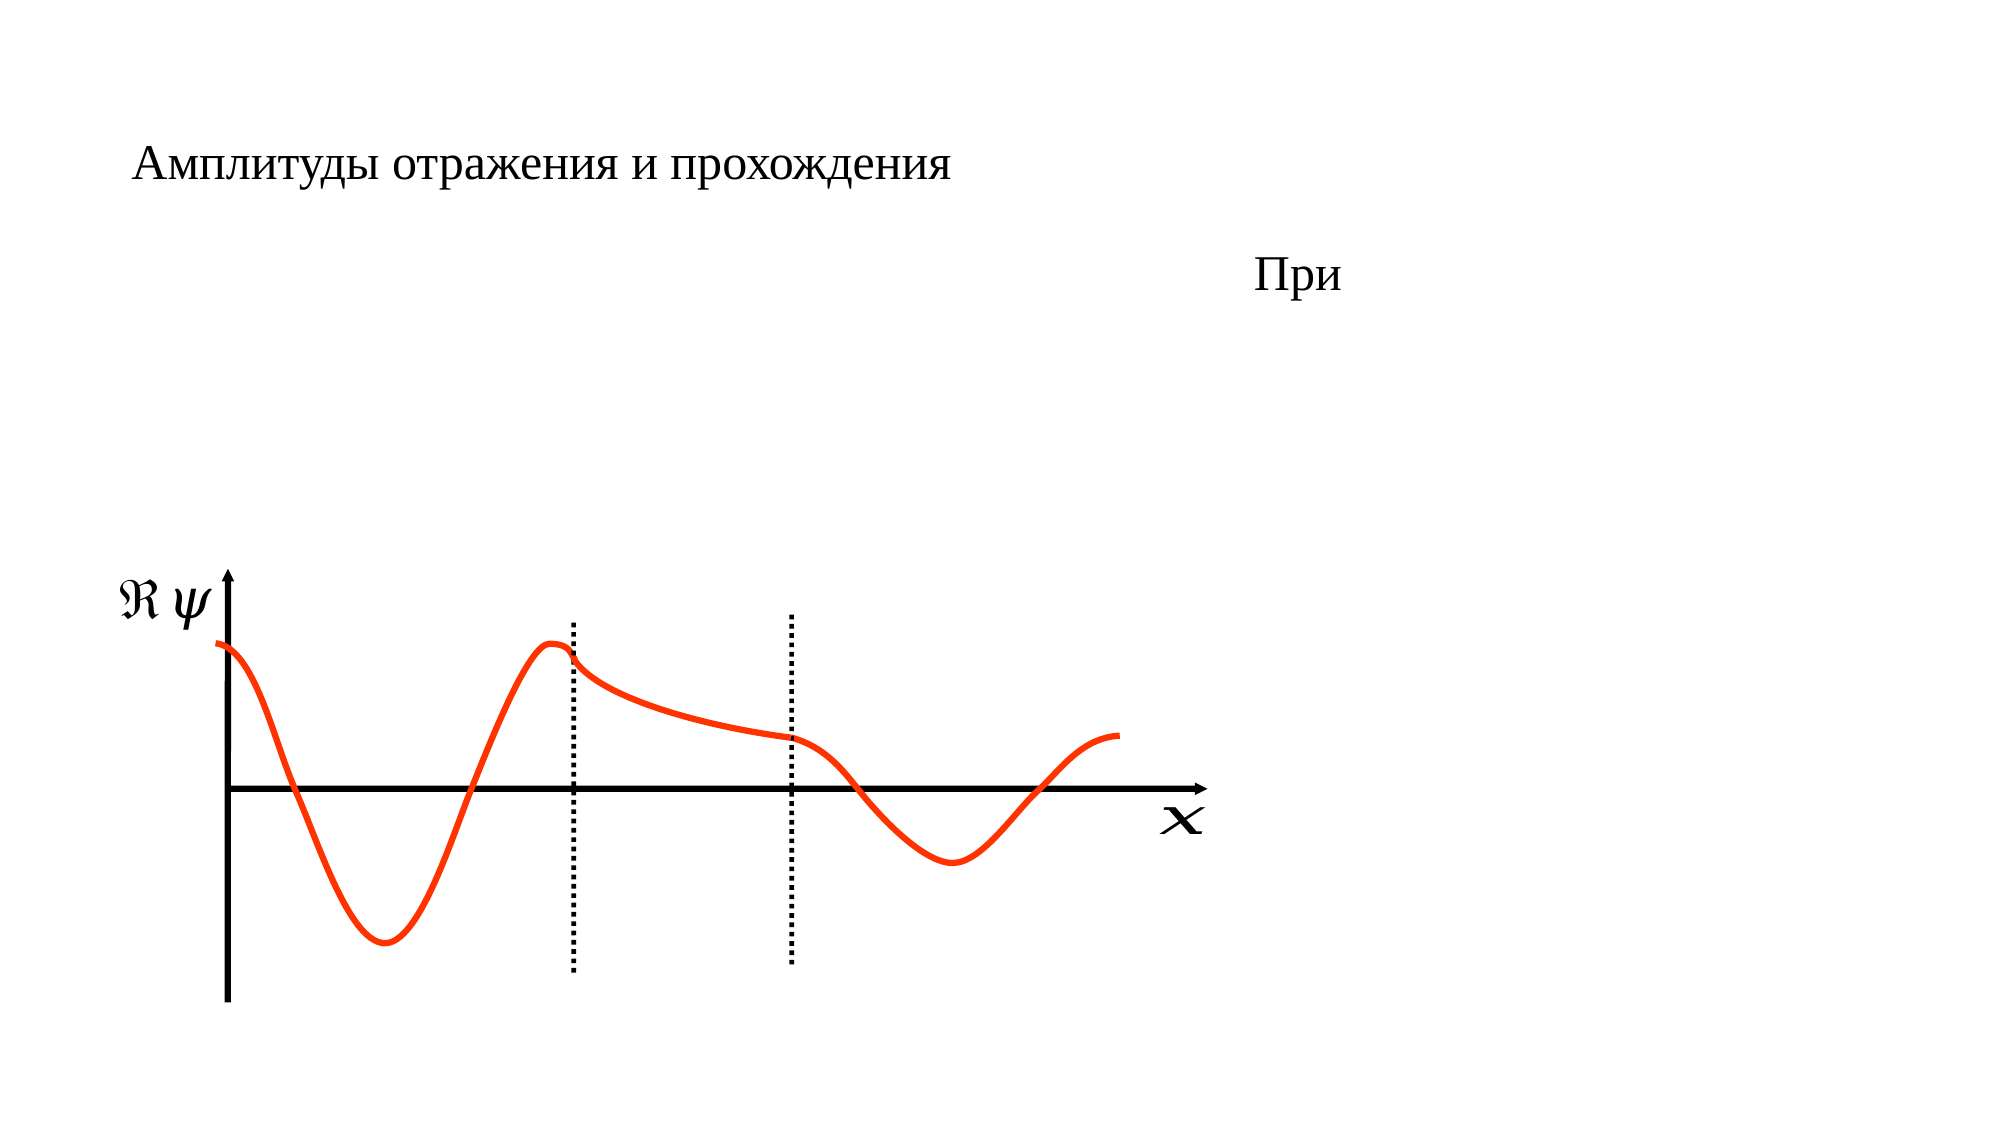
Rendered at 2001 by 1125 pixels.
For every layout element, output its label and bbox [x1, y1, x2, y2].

text_box [116, 568, 1210, 1003]
